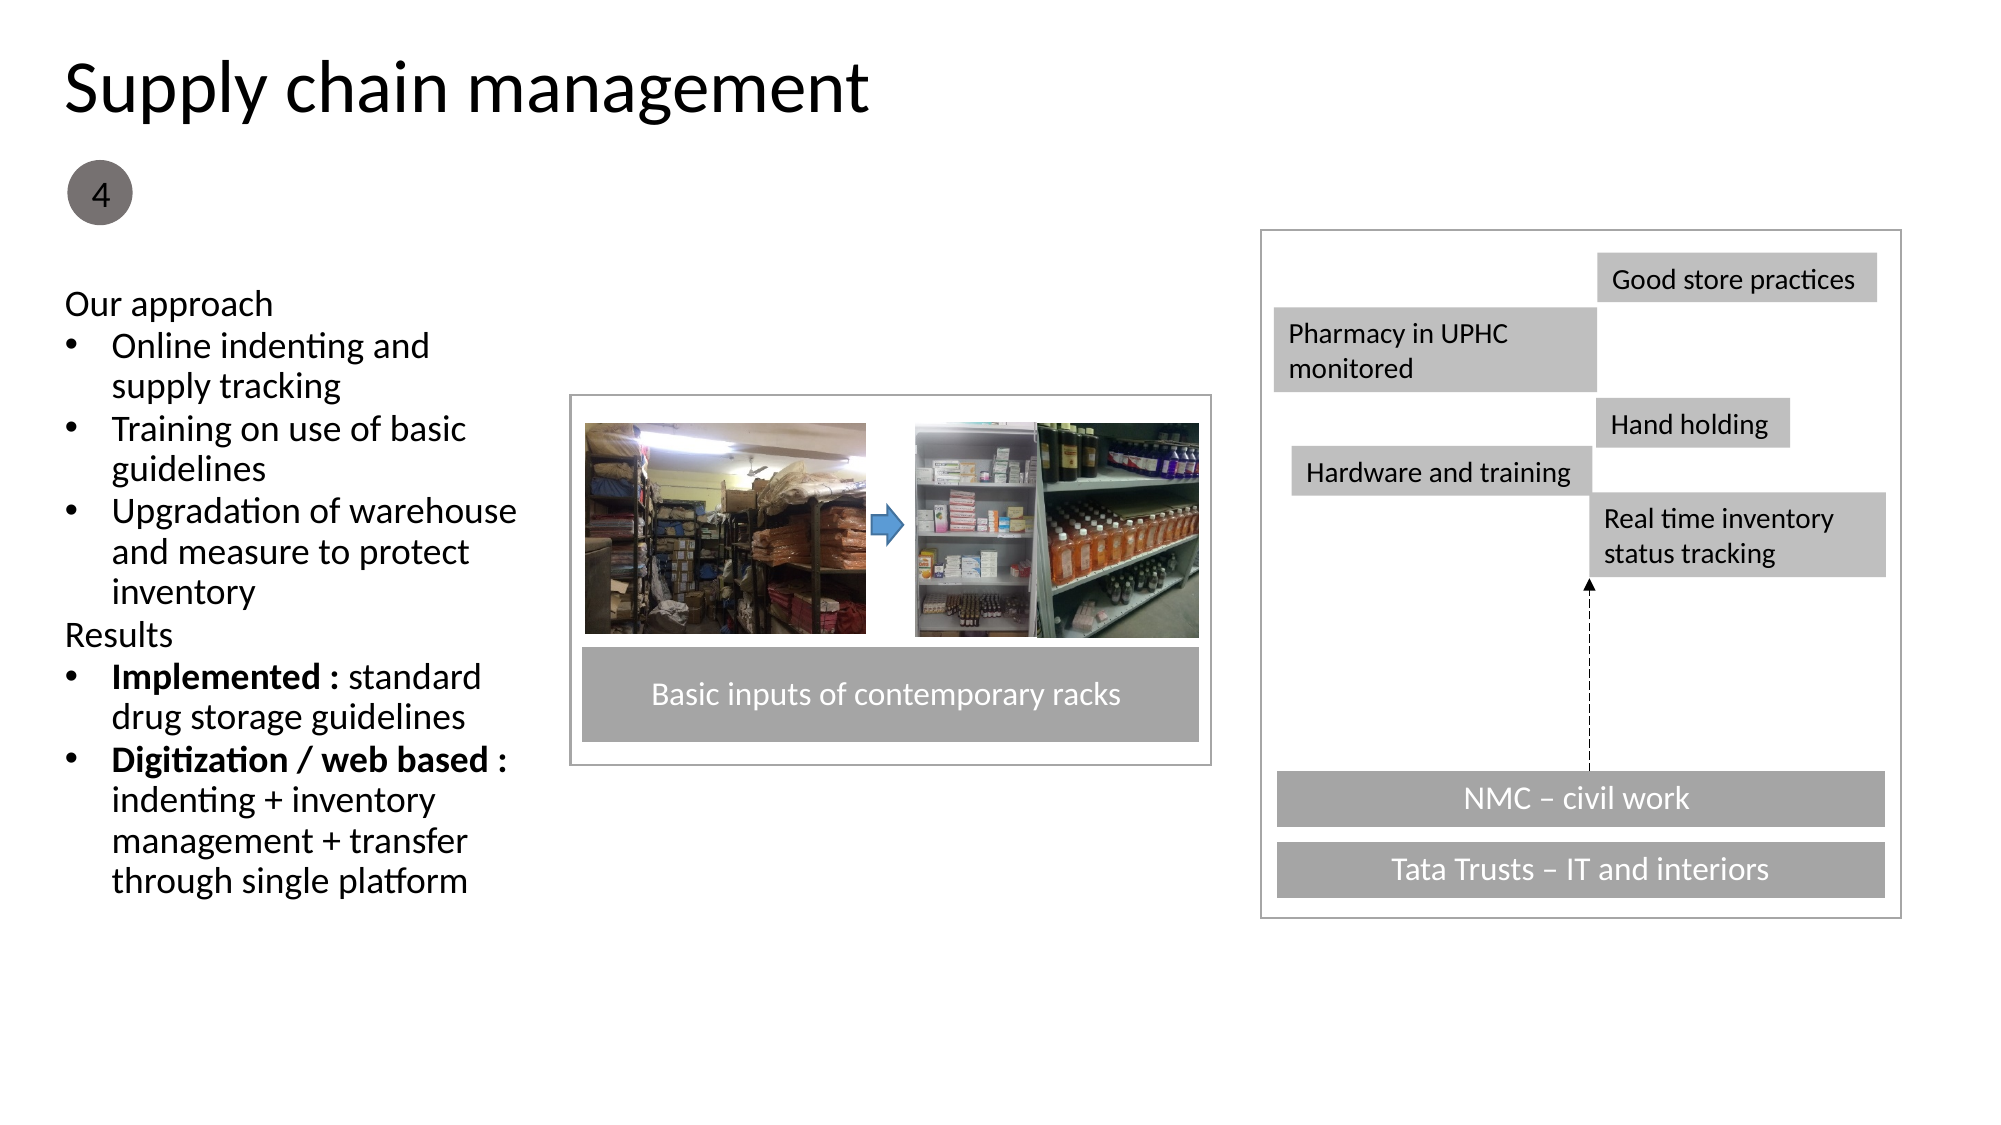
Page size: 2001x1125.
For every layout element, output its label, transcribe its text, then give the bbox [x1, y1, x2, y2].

text_box [1260, 229, 1902, 919]
text_box Supply chain management [49, 29, 1879, 135]
text_box Tata Trusts – IT and interiors [1274, 840, 1887, 900]
text_box NMC – civil work [1274, 769, 1887, 829]
text_box 4 [66, 158, 134, 227]
text_box Our approach Online indenting and supply tracking Training on use of basic guidelines Upgradation of warehouse and measure to protect inventory Results Implemented : standard drug storage guidelines Digitization / web based : indenting + inventory management + transfer through single platform [49, 276, 548, 910]
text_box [570, 394, 1211, 766]
text_box Real time inventory status tracking [1589, 492, 1886, 578]
